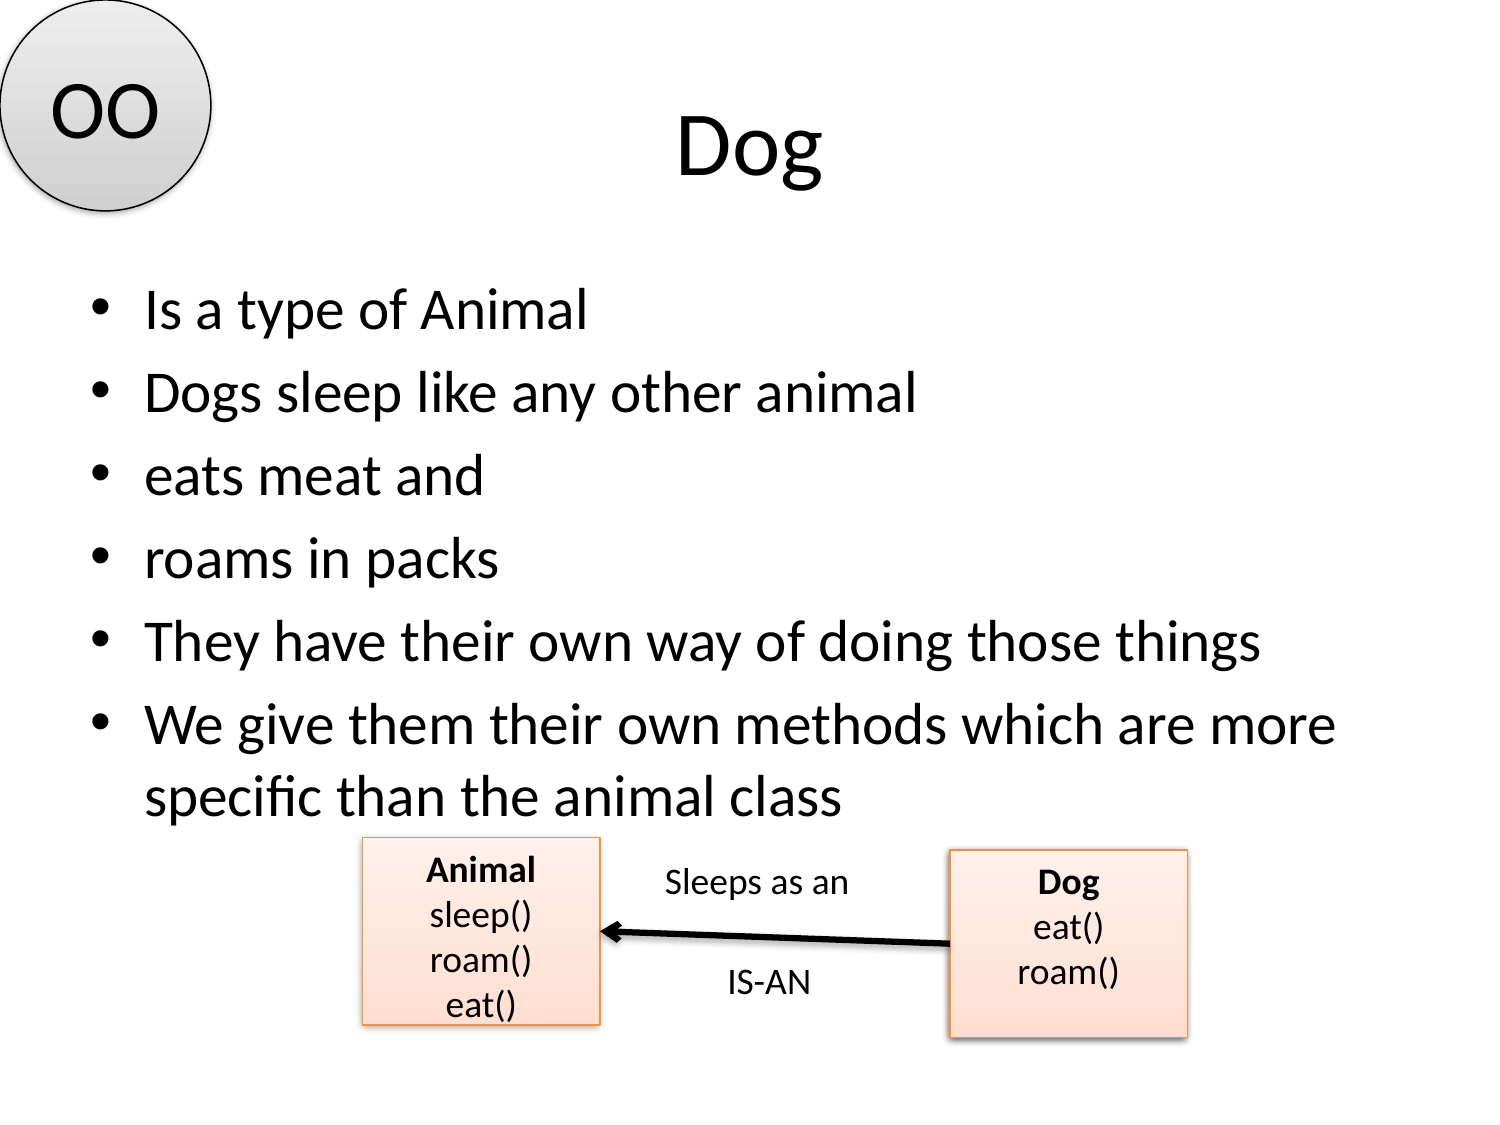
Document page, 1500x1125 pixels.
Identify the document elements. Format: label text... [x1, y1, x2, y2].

text_box OO [0, 0, 212, 212]
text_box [599, 930, 951, 944]
list Is a type of Animal Dogs sleep like any other animal eats meat and roams in packs They have their own way of doing those things We give them their own methods which are more specific than the animal class [75, 262, 1425, 838]
text_box Dog eat() roam() [949, 849, 1188, 1038]
text_box Sleeps as an [649, 849, 888, 910]
text_box Animal sleep() roam() eat() [362, 837, 601, 1026]
title Dog [75, 45, 1425, 233]
text_box IS-AN [712, 953, 875, 1010]
